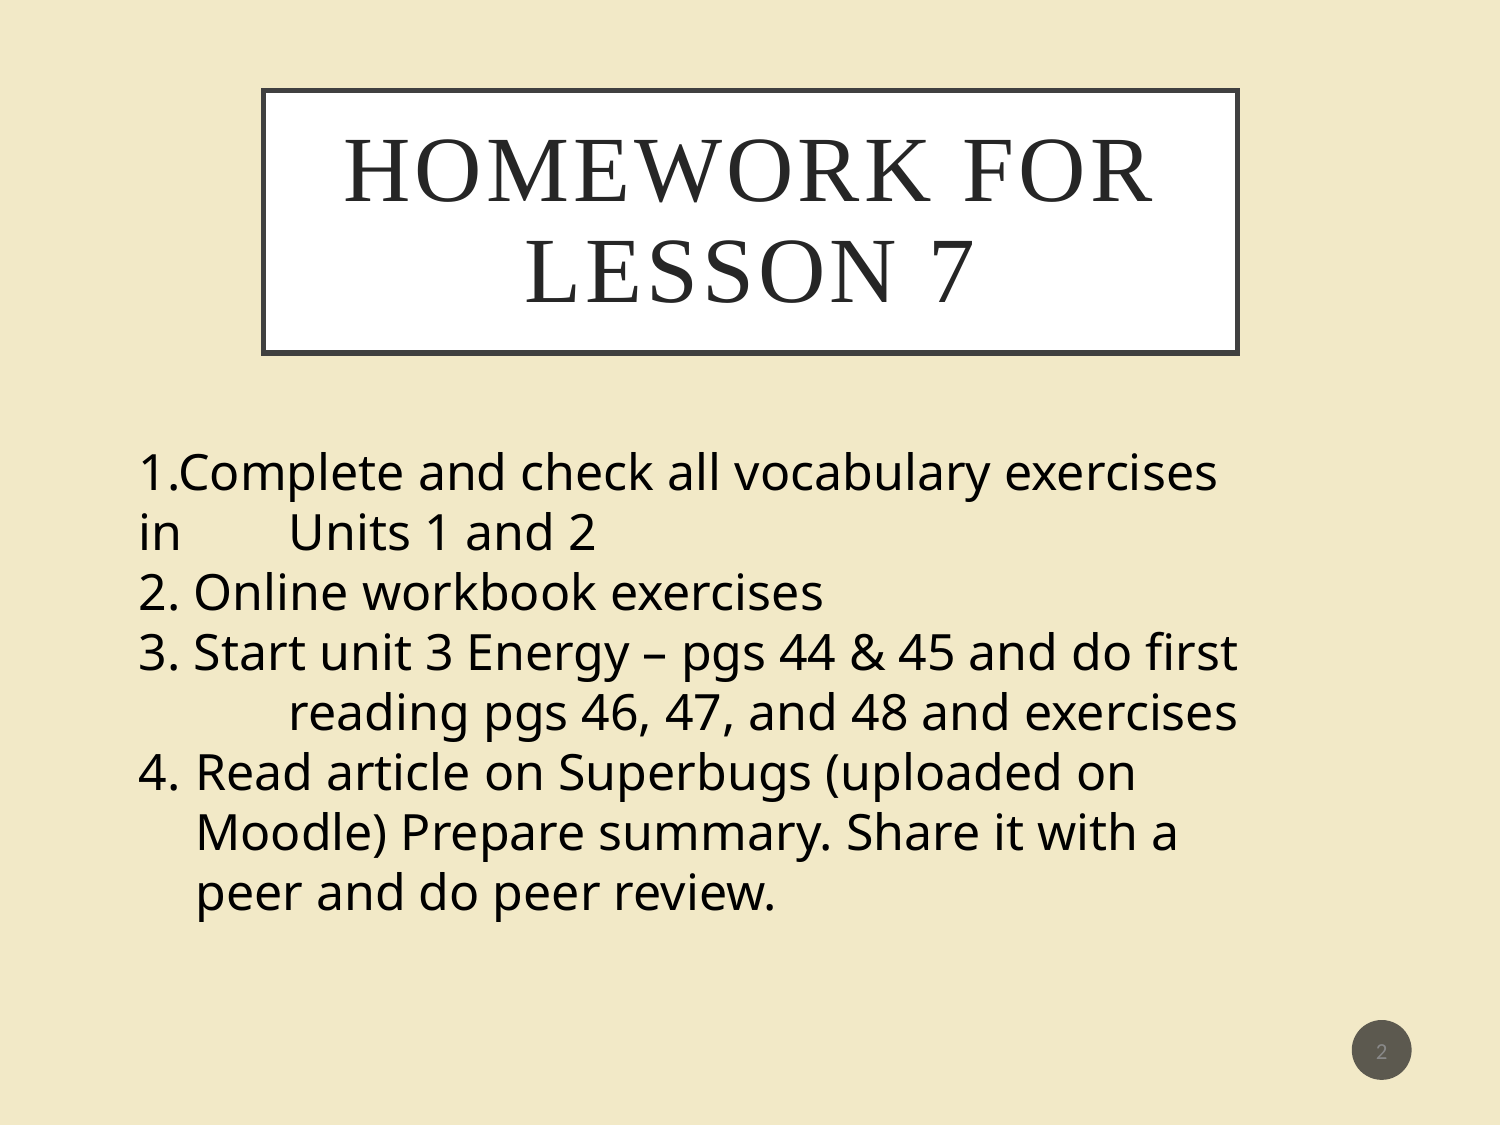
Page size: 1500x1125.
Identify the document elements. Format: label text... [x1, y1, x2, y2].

list 1.Complete and check all vocabulary exercises in Units 1 and 2 2. Online workbook exercises 3. Start unit 3 Energy – pgs 44 & 45 and do first reading pgs 46, 47, and 48 and exercises Read article on Superbugs (uploaded on Moodle) Prepare summary. Share it with a peer and do peer review. [123, 432, 1270, 1035]
title Homework for lesson 7 [261, 88, 1240, 356]
slide_number 2 [1351, 1020, 1412, 1080]
